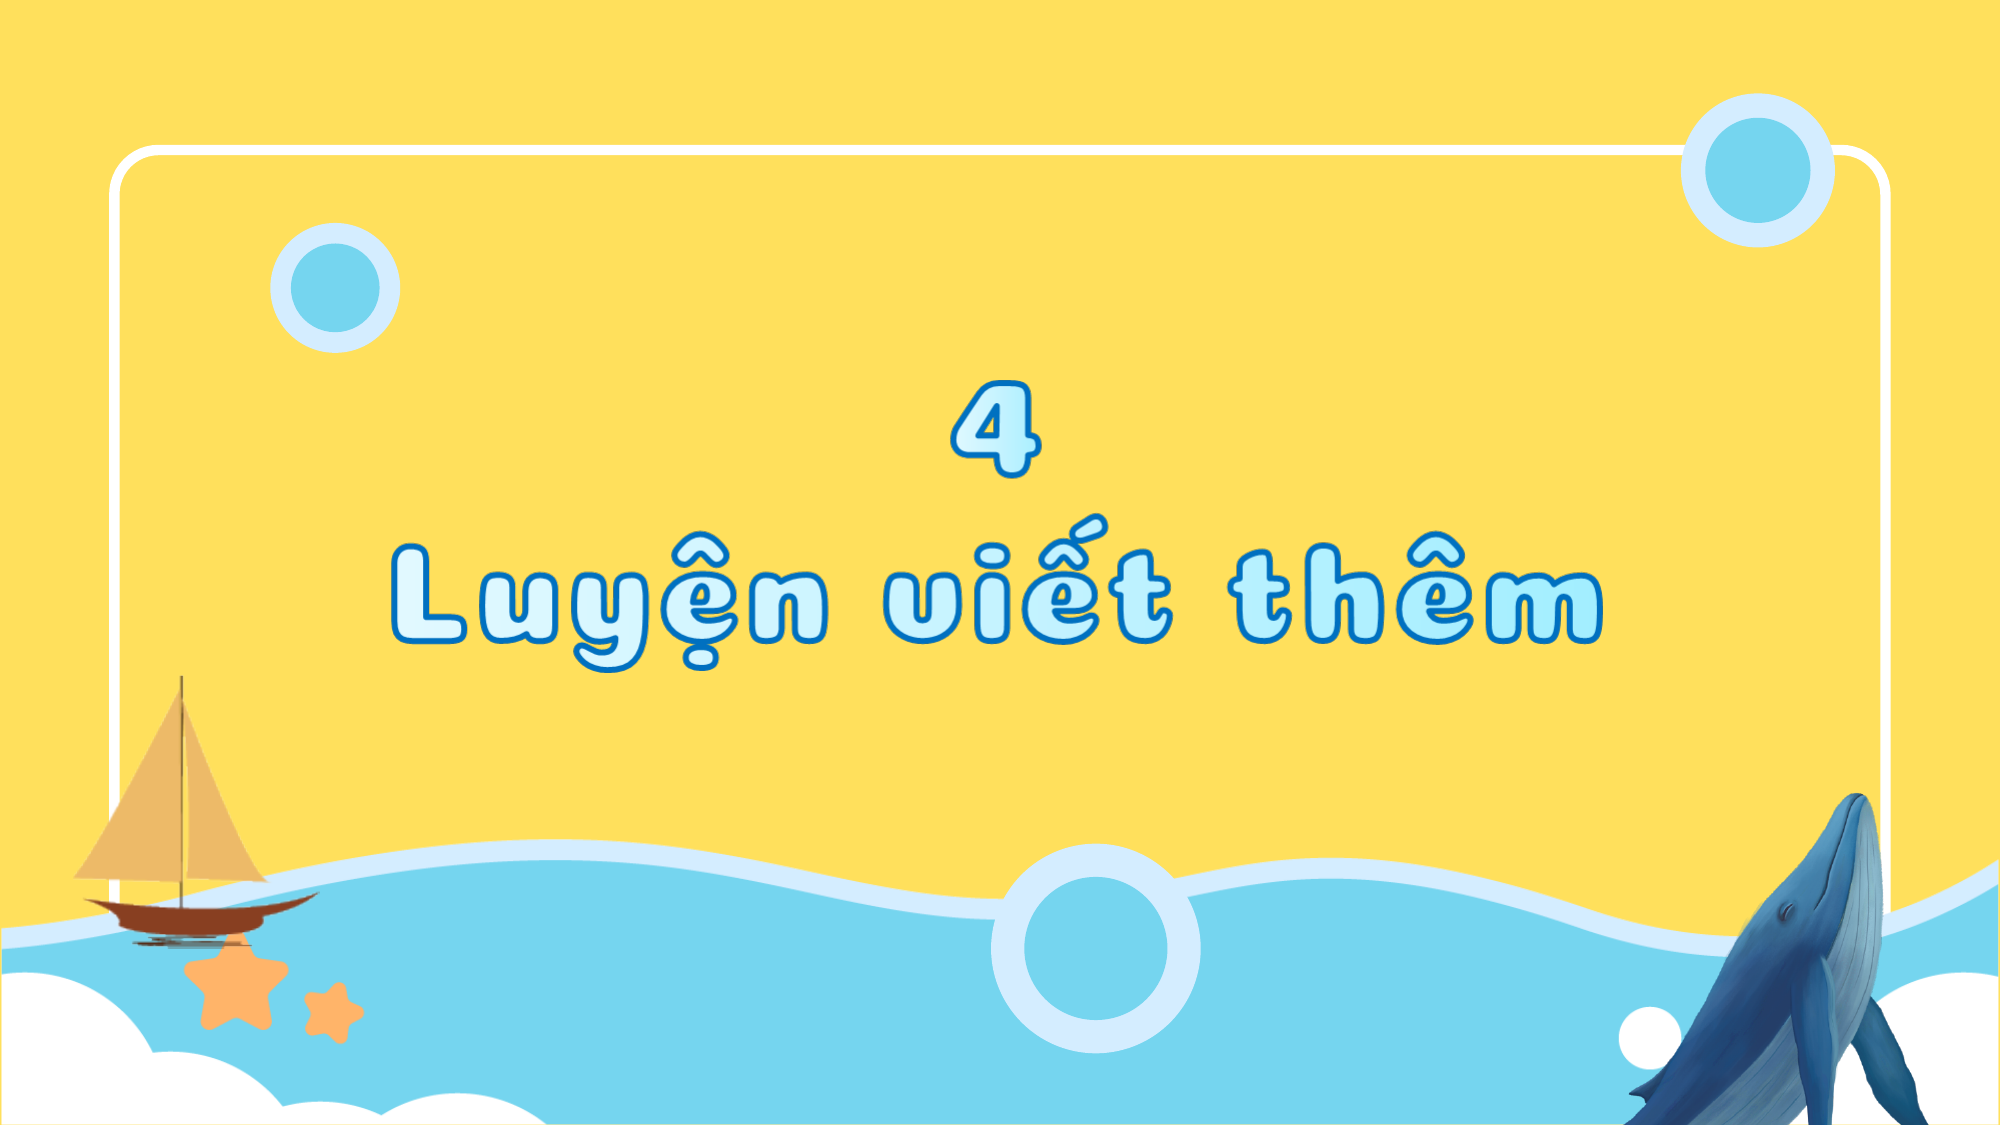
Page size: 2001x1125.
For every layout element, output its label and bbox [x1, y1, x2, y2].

picture [0, 344, 2001, 1125]
